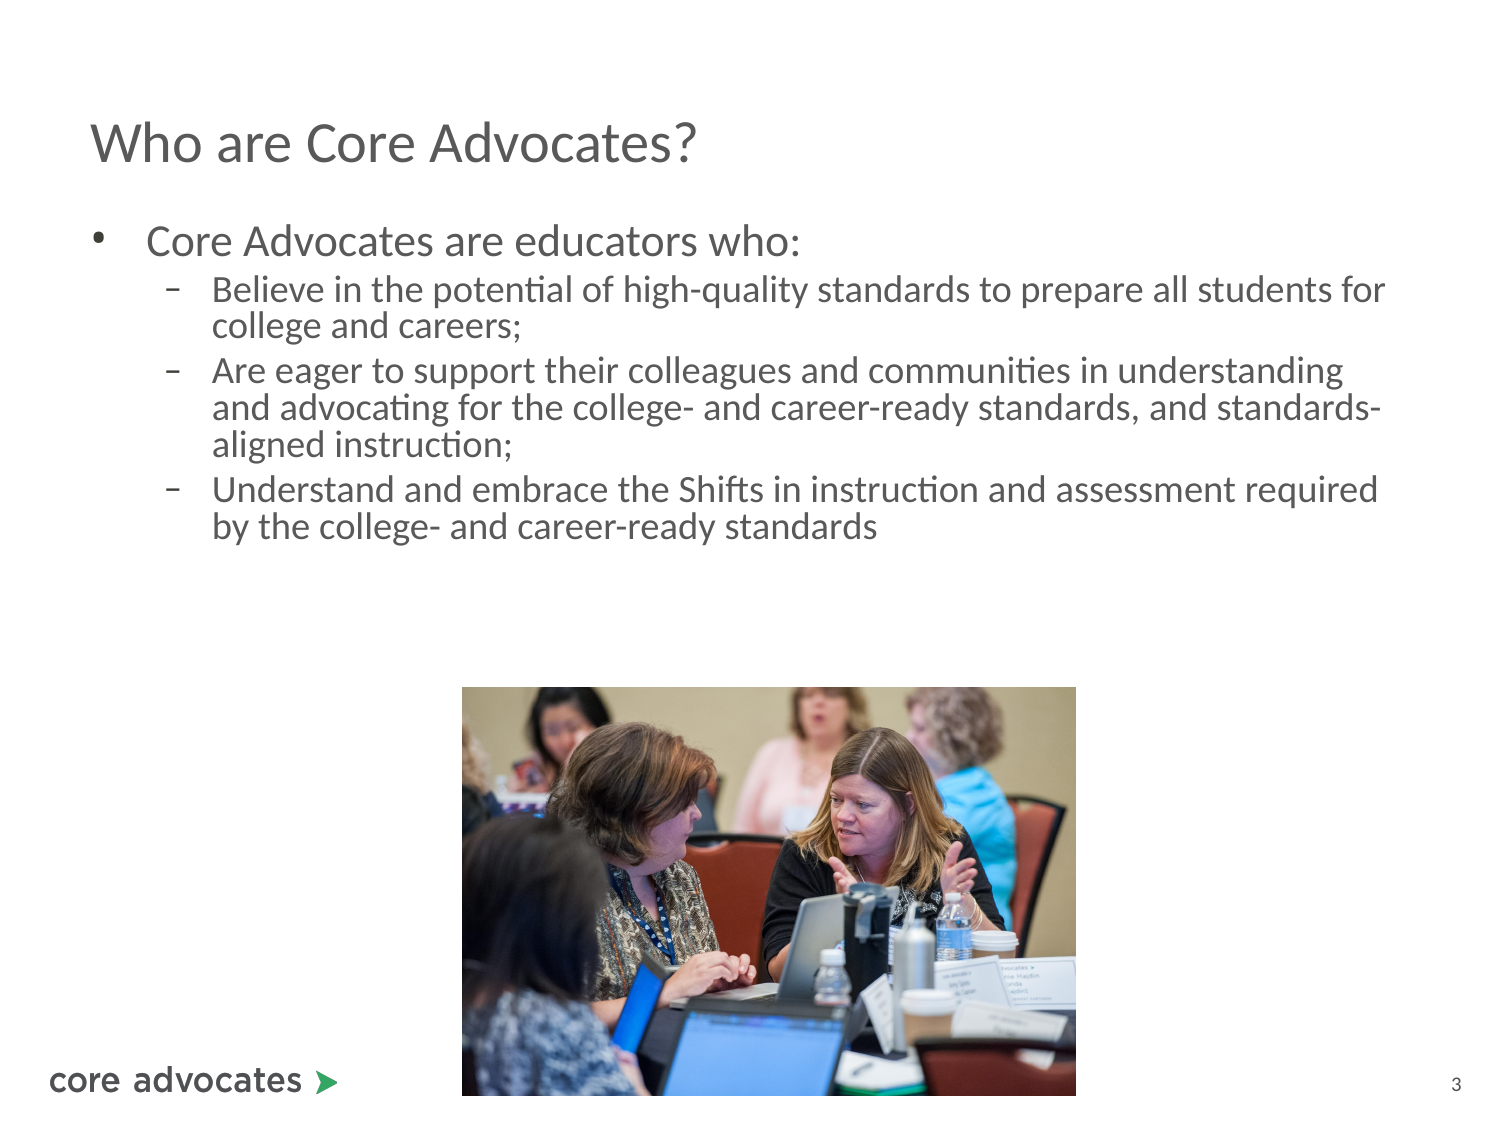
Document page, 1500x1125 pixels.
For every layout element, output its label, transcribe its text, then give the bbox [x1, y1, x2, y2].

title Who are Core Advocates? [75, 45, 1425, 213]
list Core Advocates are educators who: Believe in the potential of high-quality standards to prepare all students for college and careers; Are eager to support their colleagues and communities in understanding and advocating for the college- and career-ready standards, and standards-aligned instruction; Understand and embrace the Shifts in instruction and assessment required by the college- and career-ready standards [75, 213, 1425, 956]
picture [50, 1066, 337, 1094]
picture [461, 687, 1076, 1096]
